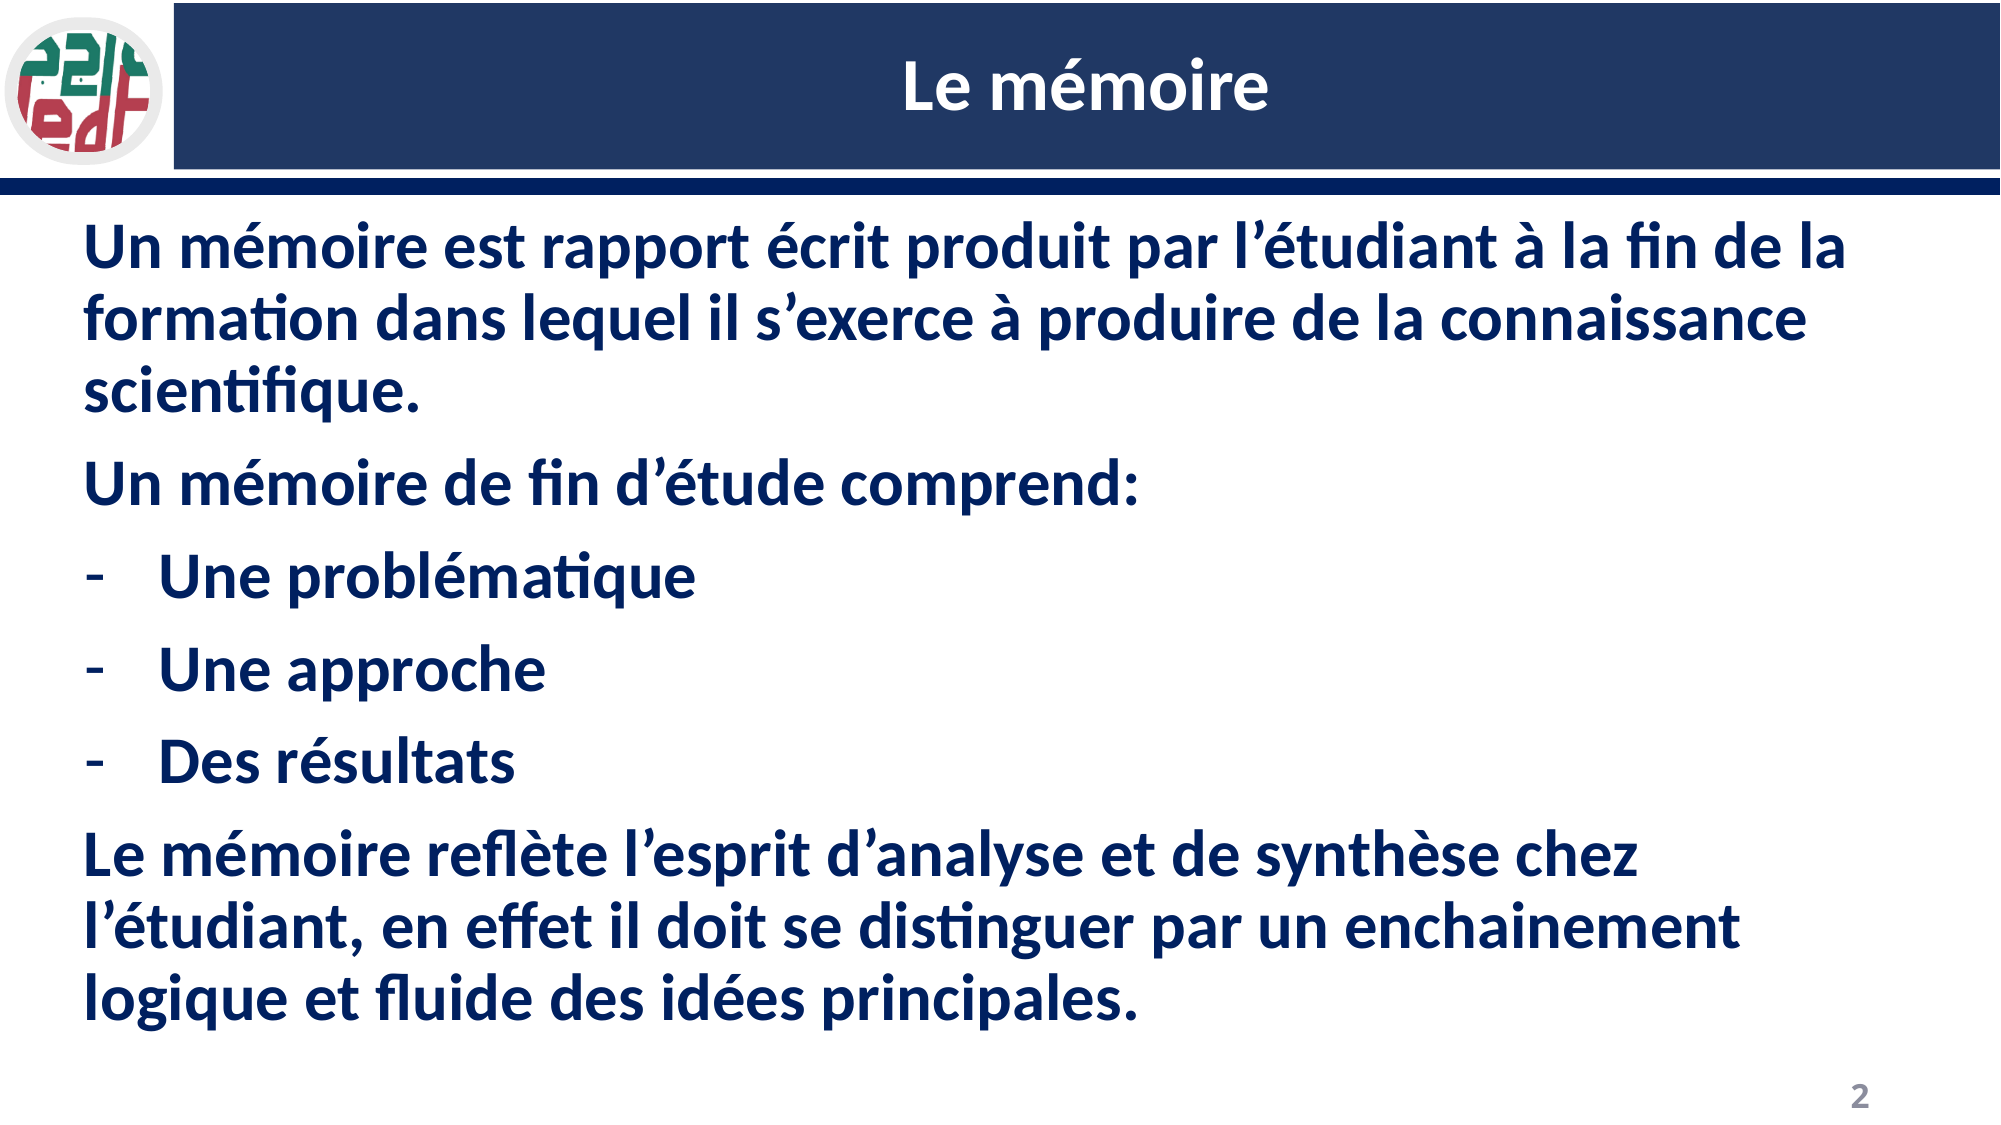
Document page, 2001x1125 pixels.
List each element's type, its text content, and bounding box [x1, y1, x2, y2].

list Un mémoire est rapport écrit produit par l’étudiant à la fin de la formation dans lequel il s’exerce à produire de la connaissance scientifique. Un mémoire de fin d’étude comprend: Une problématique Une approche Des résultats Le mémoire reflète l’esprit d’analyse et de synthèse chez l’étudiant, en effet il doit se distinguer par un enchainement logique et fluide des idées principales. [69, 203, 1941, 1055]
title Le mémoire [173, 3, 2000, 170]
picture [18, 30, 150, 152]
slide_number 2 [1835, 1068, 1941, 1125]
